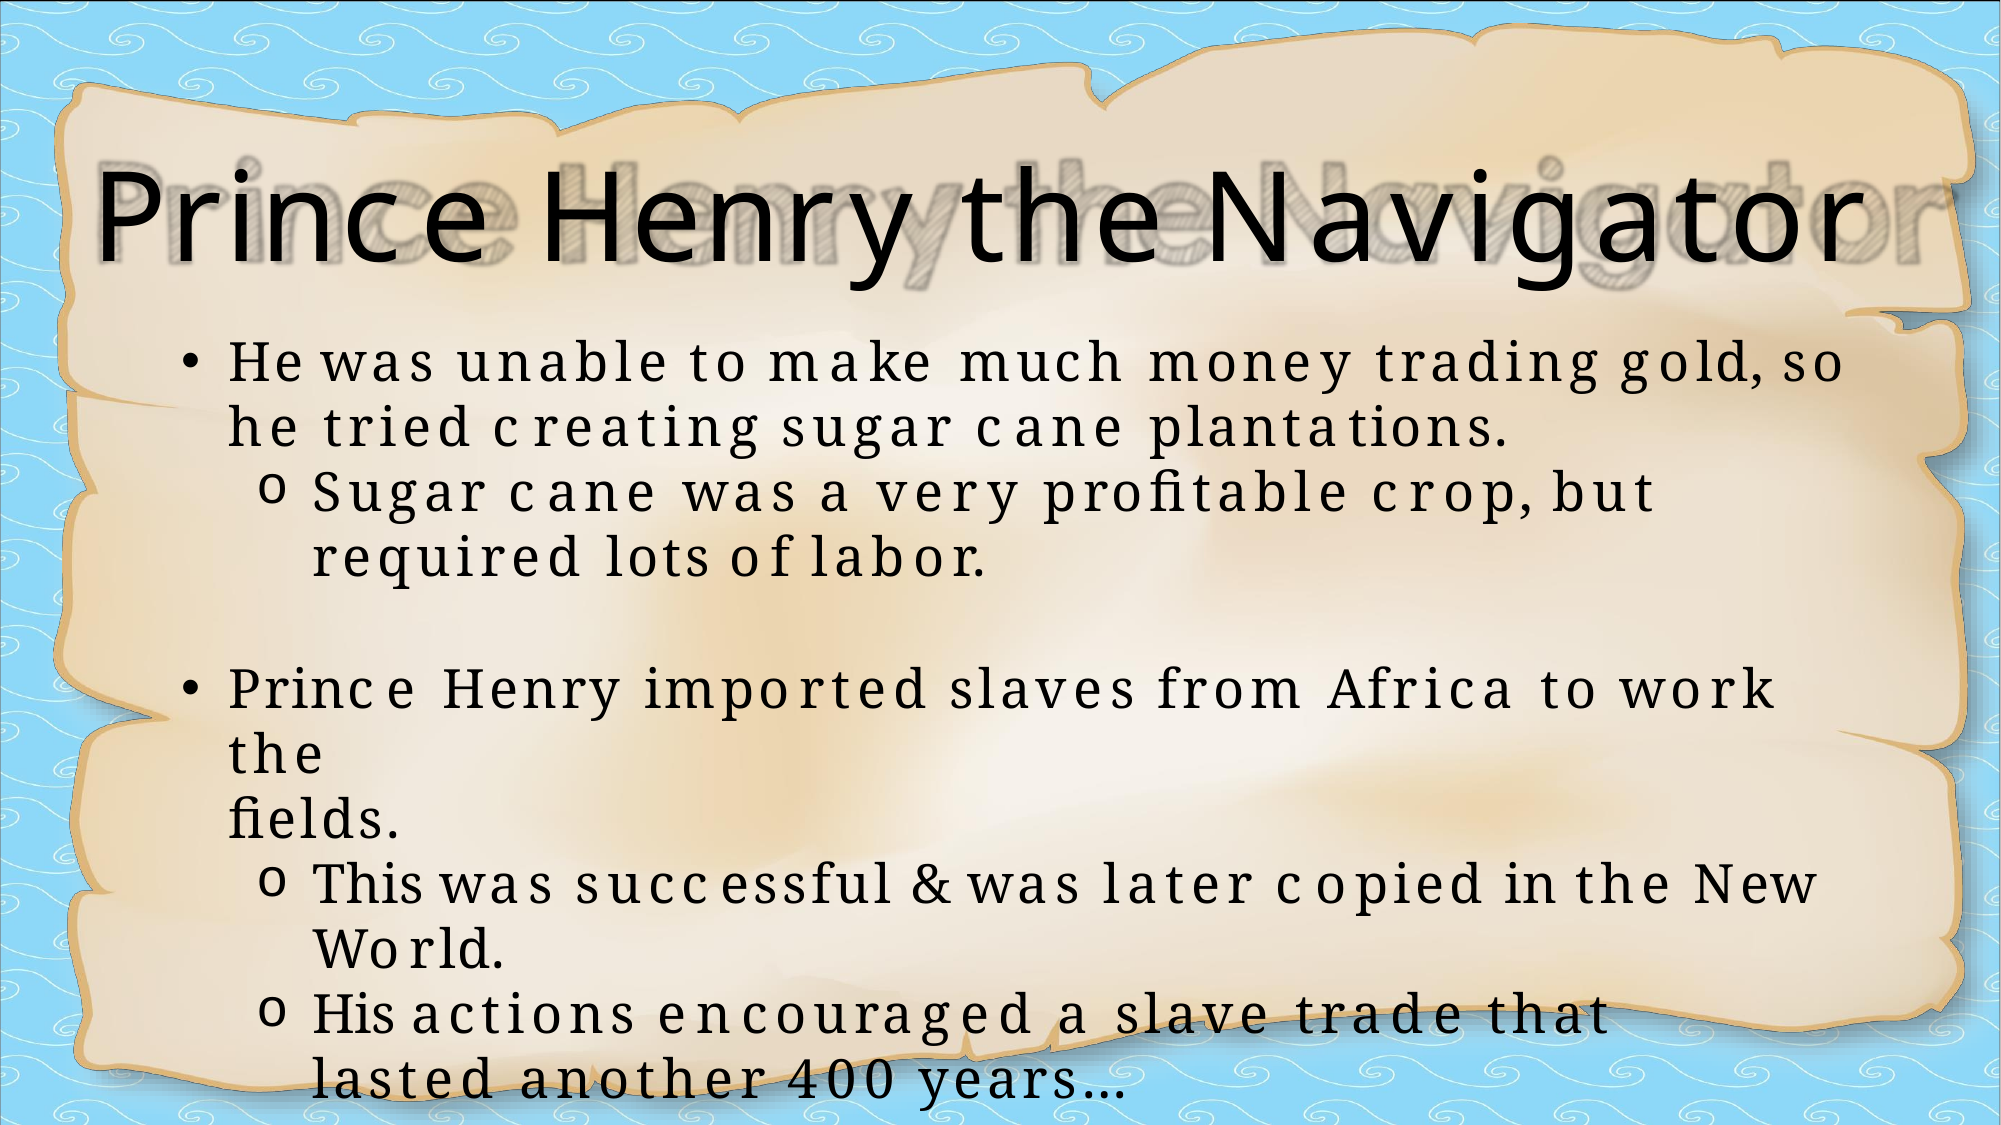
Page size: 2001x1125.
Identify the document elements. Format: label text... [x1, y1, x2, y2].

title Prince Henry the Navigator [89, 136, 1960, 325]
text_box [1862, 370, 1982, 1102]
text_box [30, 23, 1982, 95]
text_box [30, 370, 178, 1102]
text_box He was unable to make much money trading gold, so he tried creating sugar cane plantations. Sugar cane was a very profitable crop, but required lots of labor. Prince Henry imported slaves from Africa to work the fields. This was successful & was later copied in the New World. His actions encouraged a slave trade that lasted another 400 years… [178, 327, 1862, 1110]
text_box [12, 95, 2000, 370]
text_box [0, 0, 2000, 1125]
